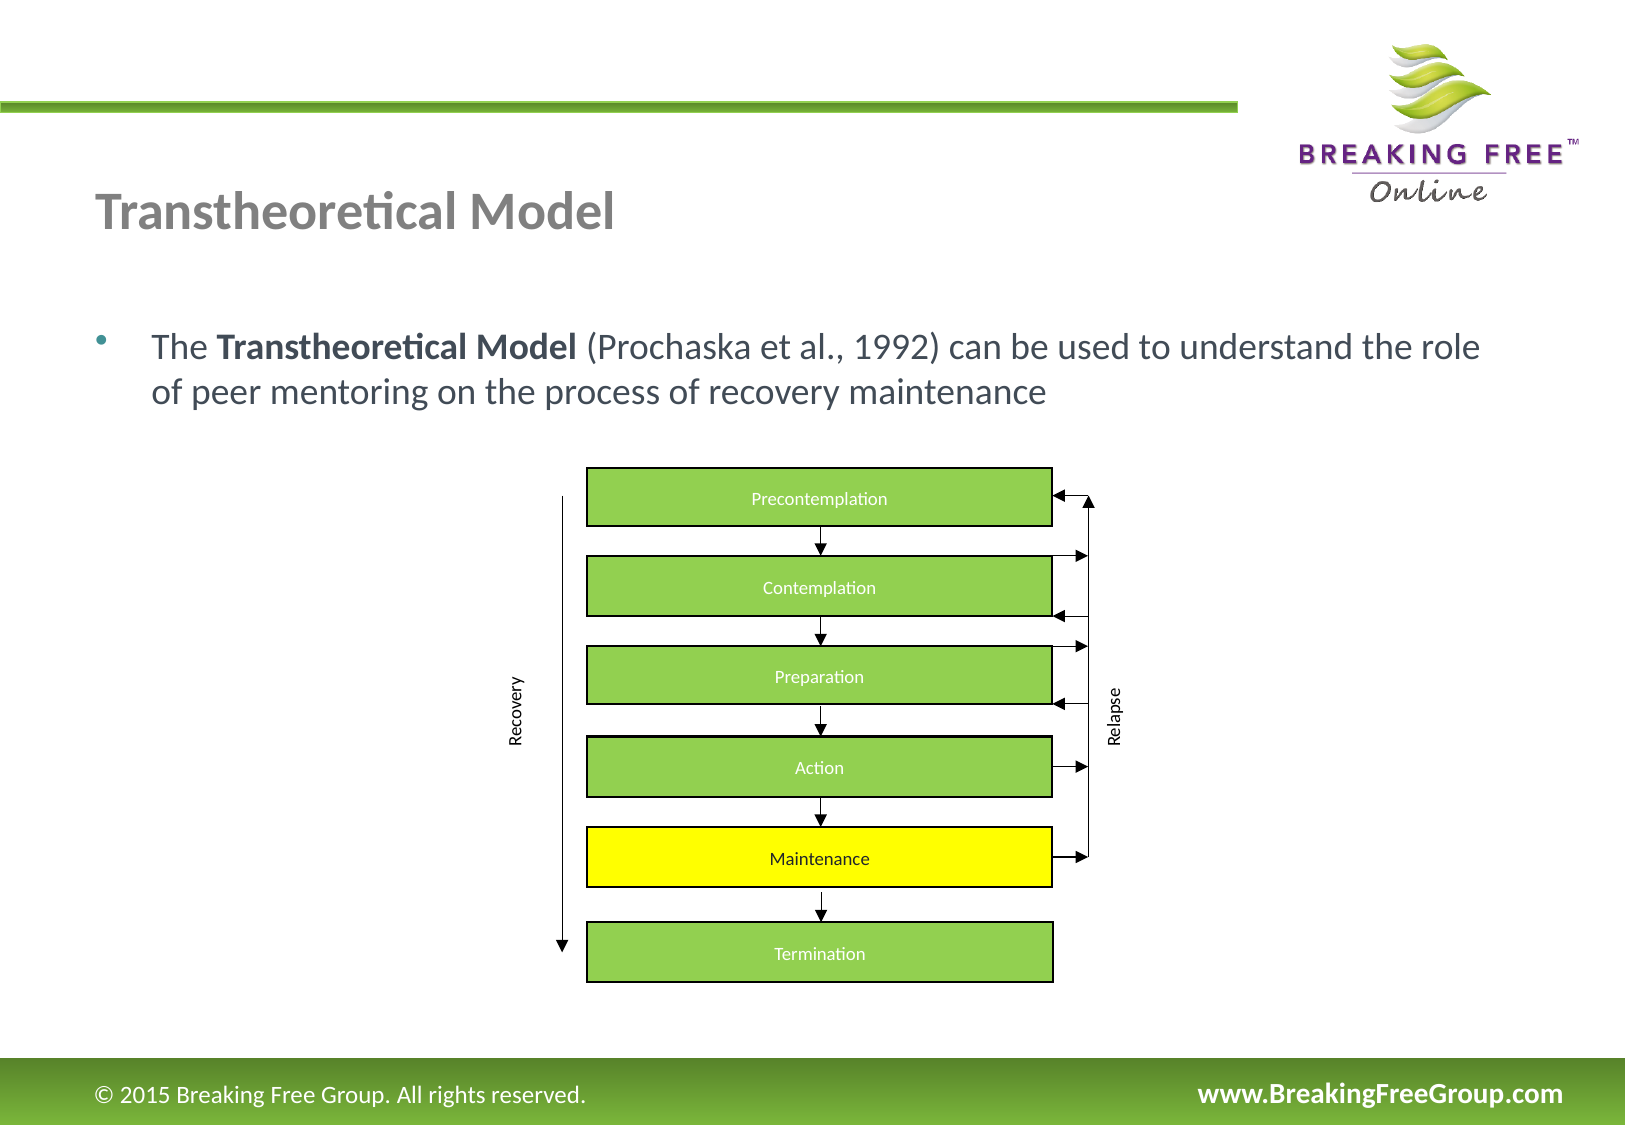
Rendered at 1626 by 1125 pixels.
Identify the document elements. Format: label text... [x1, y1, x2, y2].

picture [1296, 41, 1581, 204]
title Transtheoretical Model [80, 137, 1534, 279]
list The Transtheoretical Model (Prochaska et al., 1992) can be used to understand the role of peer mentoring on the process of recovery maintenance [80, 314, 1532, 1035]
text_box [493, 467, 1149, 983]
